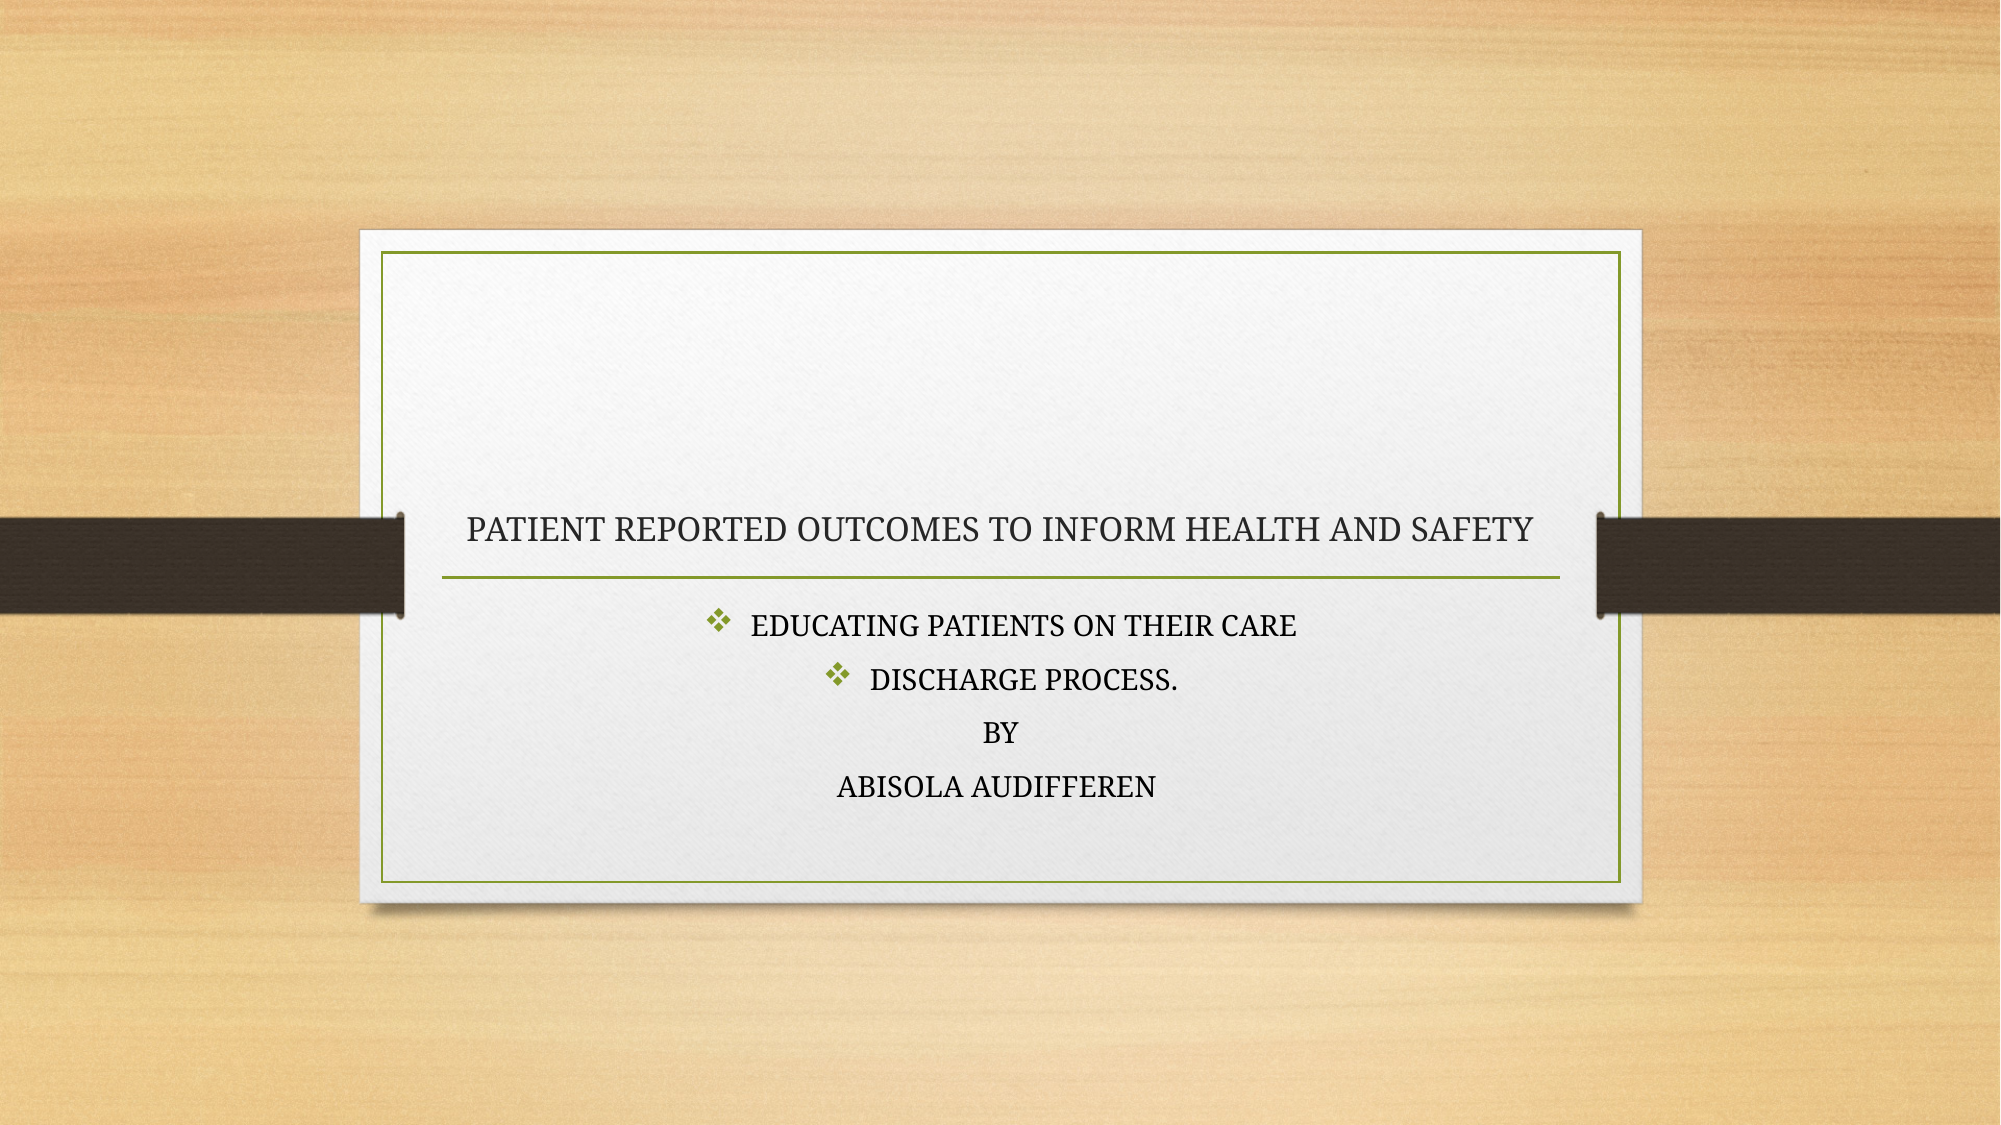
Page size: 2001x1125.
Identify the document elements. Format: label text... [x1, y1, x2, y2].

subtitle EDUCATING PATIENTS ON THEIR CARE DISCHARGE PROCESS. BY ABISOLA AUDIFFEREN [441, 600, 1560, 817]
picture [0, 0, 2001, 1125]
title PATIENT REPORTED OUTCOMES TO INFORM HEALTH AND SAFETY [441, 306, 1560, 556]
